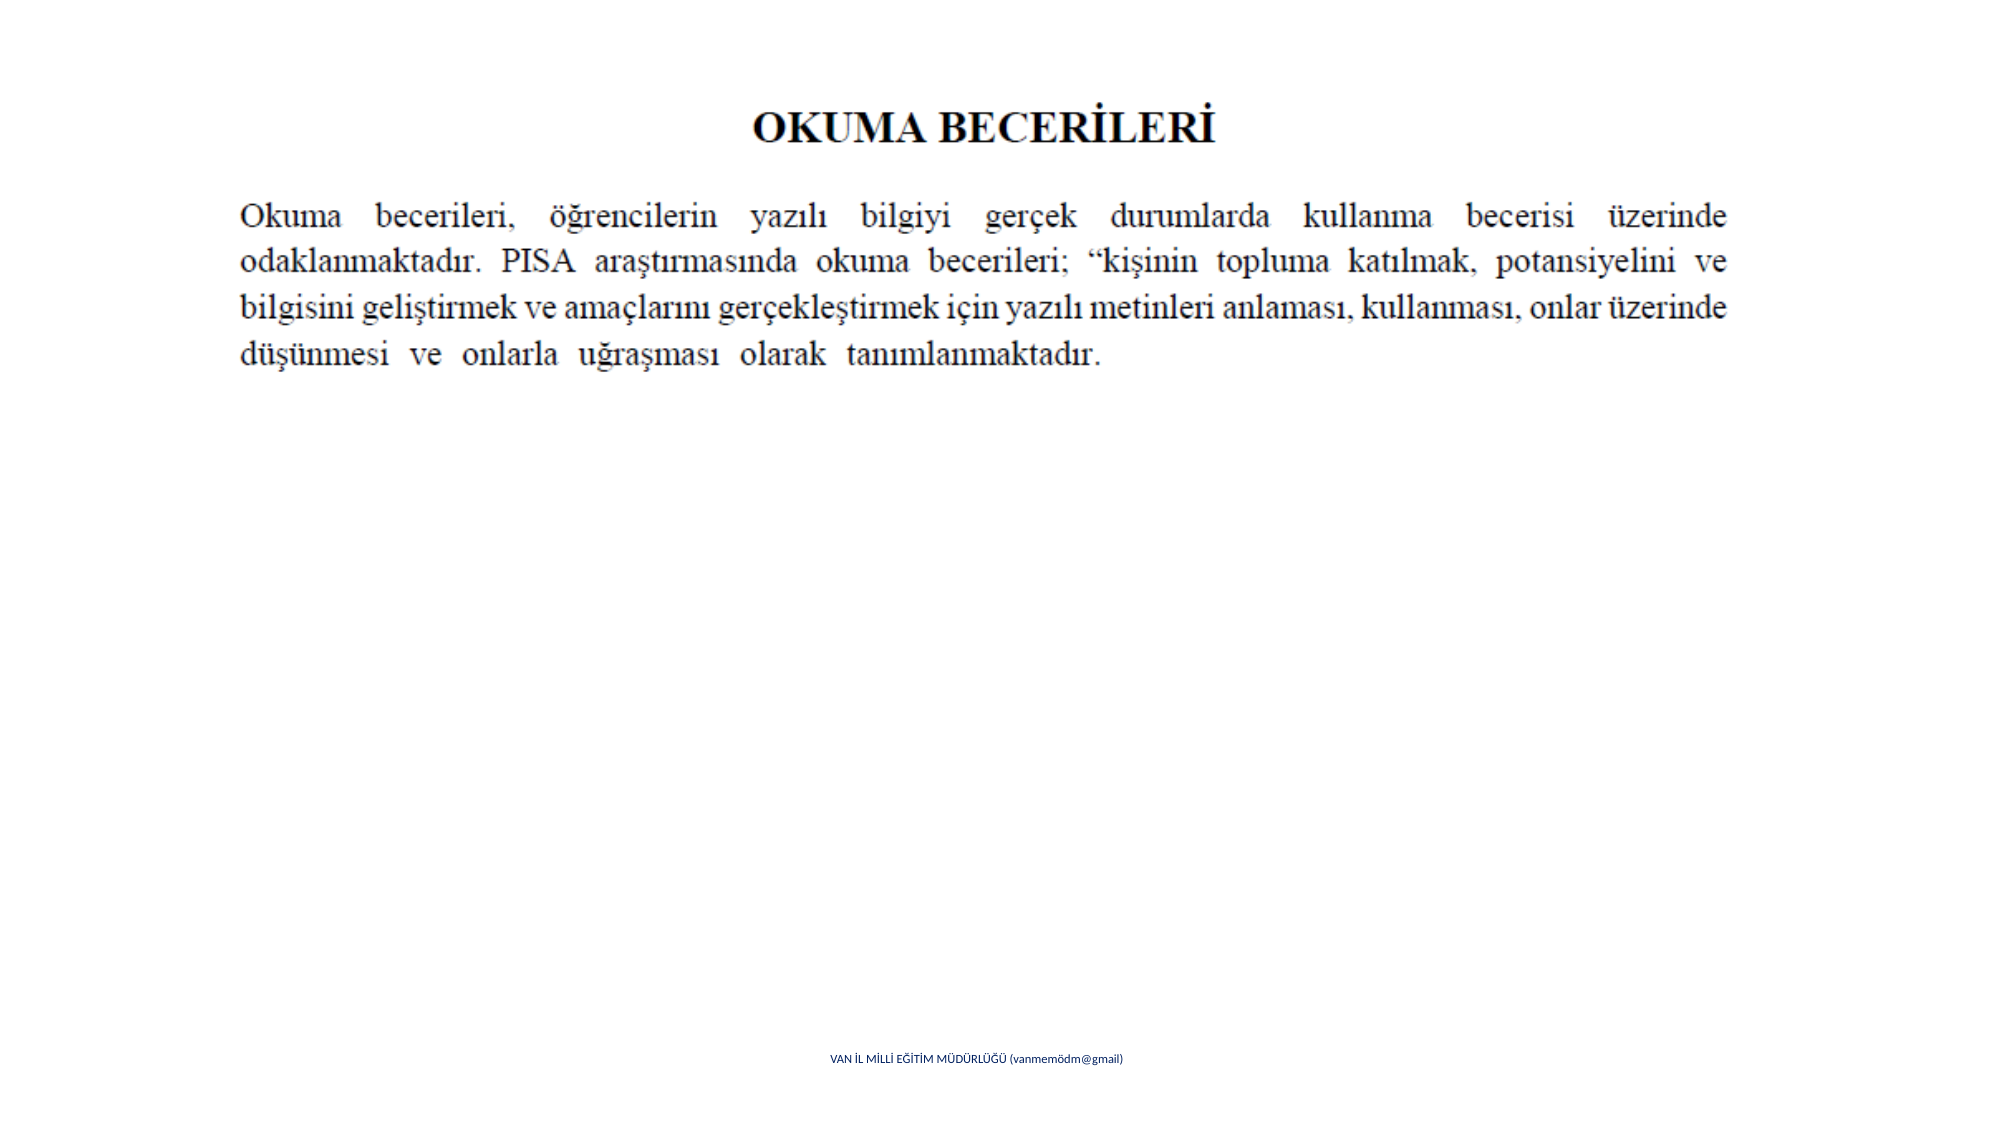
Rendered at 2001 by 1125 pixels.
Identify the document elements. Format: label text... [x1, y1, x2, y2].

footer VAN İL MİLLİ EĞİTİM MÜDÜRLÜĞÜ (vanmemödm@gmail) [460, 1028, 1494, 1089]
picture [189, 86, 1764, 382]
